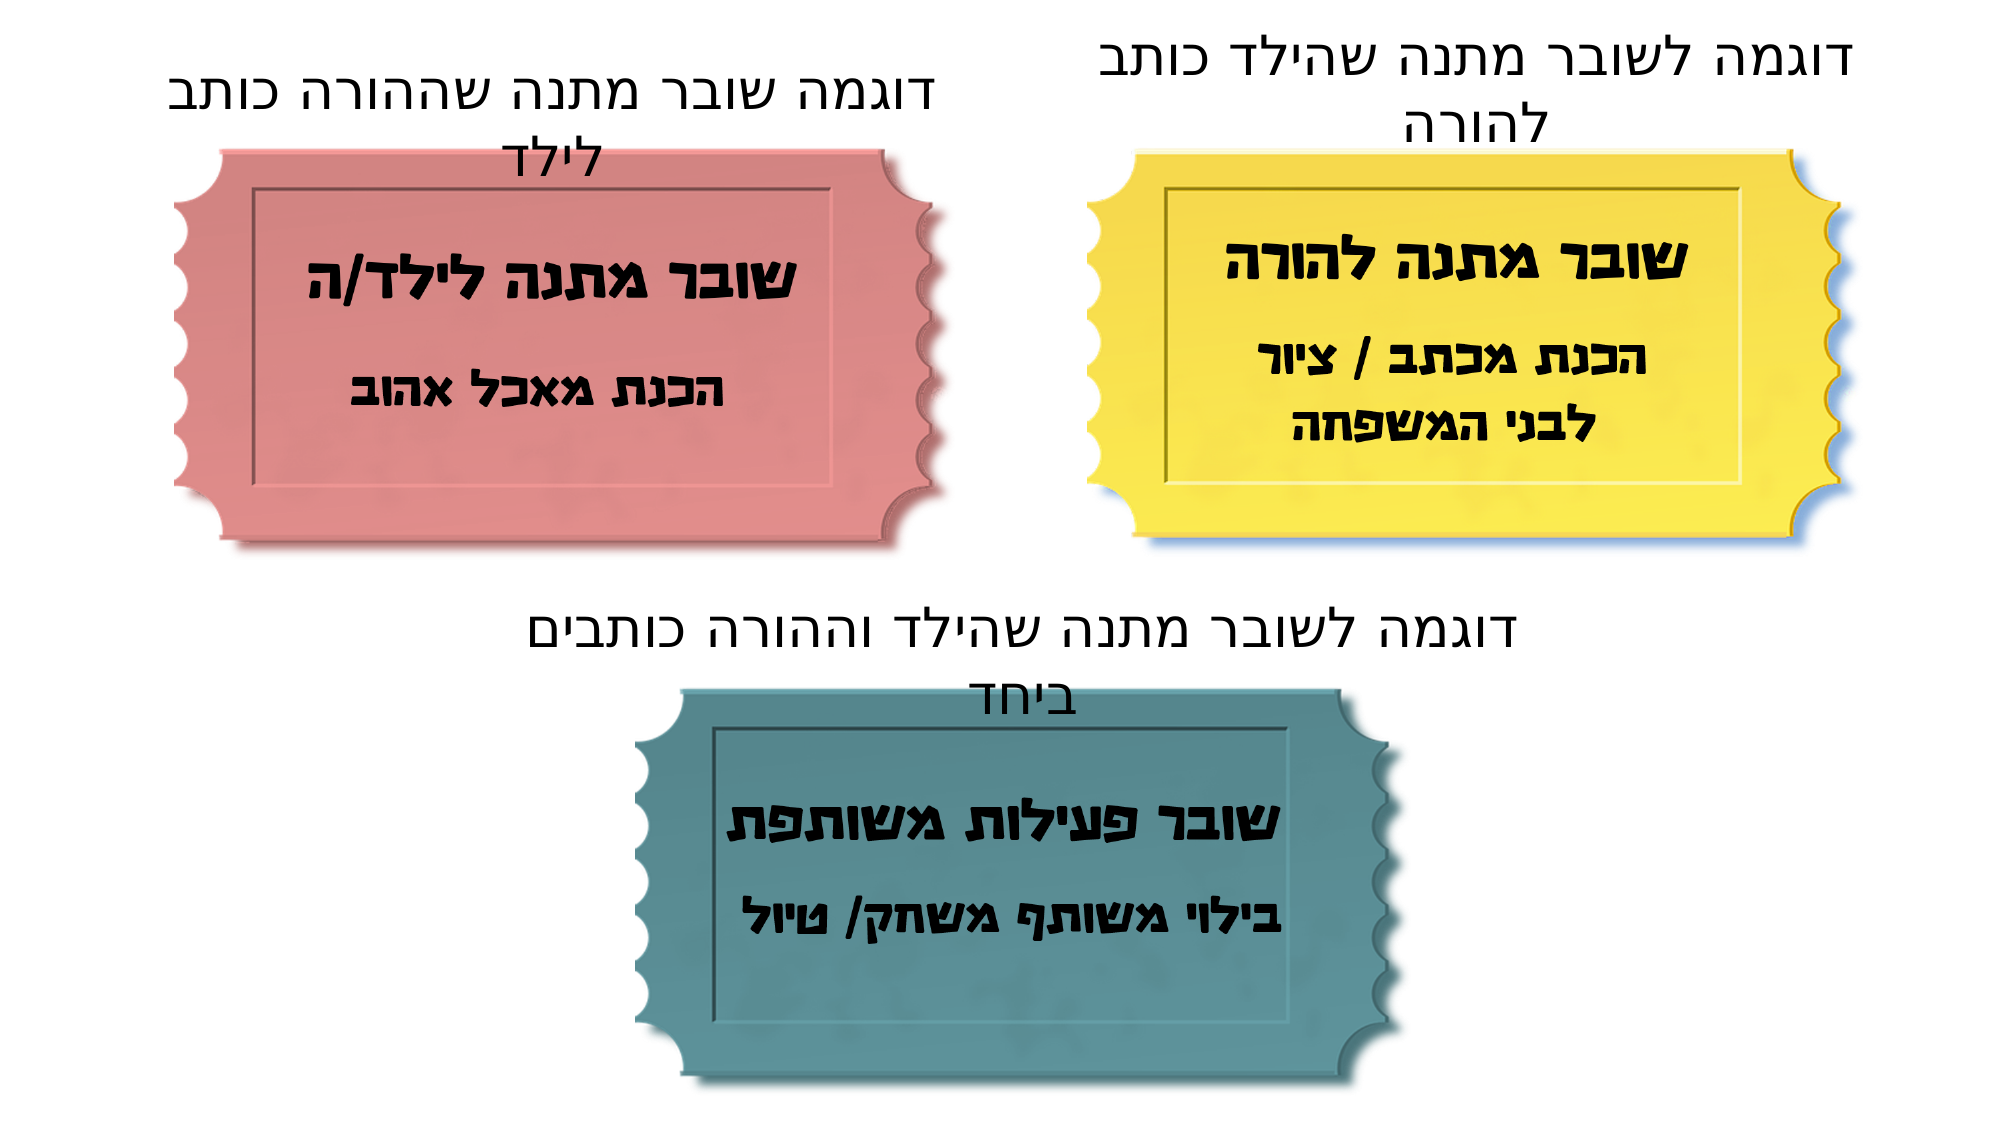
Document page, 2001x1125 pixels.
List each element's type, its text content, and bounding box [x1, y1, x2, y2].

text_box דוגמה לשובר מתנה שהילד כותב להורה [1044, 12, 1910, 161]
text_box דוגמה שובר מתנה שההורה כותב לילד [108, 46, 998, 195]
text_box דוגמה לשובר מתנה שהילד וההורה כותבים ביחד [474, 584, 1571, 733]
picture [1087, 146, 1863, 557]
picture [174, 146, 956, 560]
picture [634, 686, 1411, 1097]
